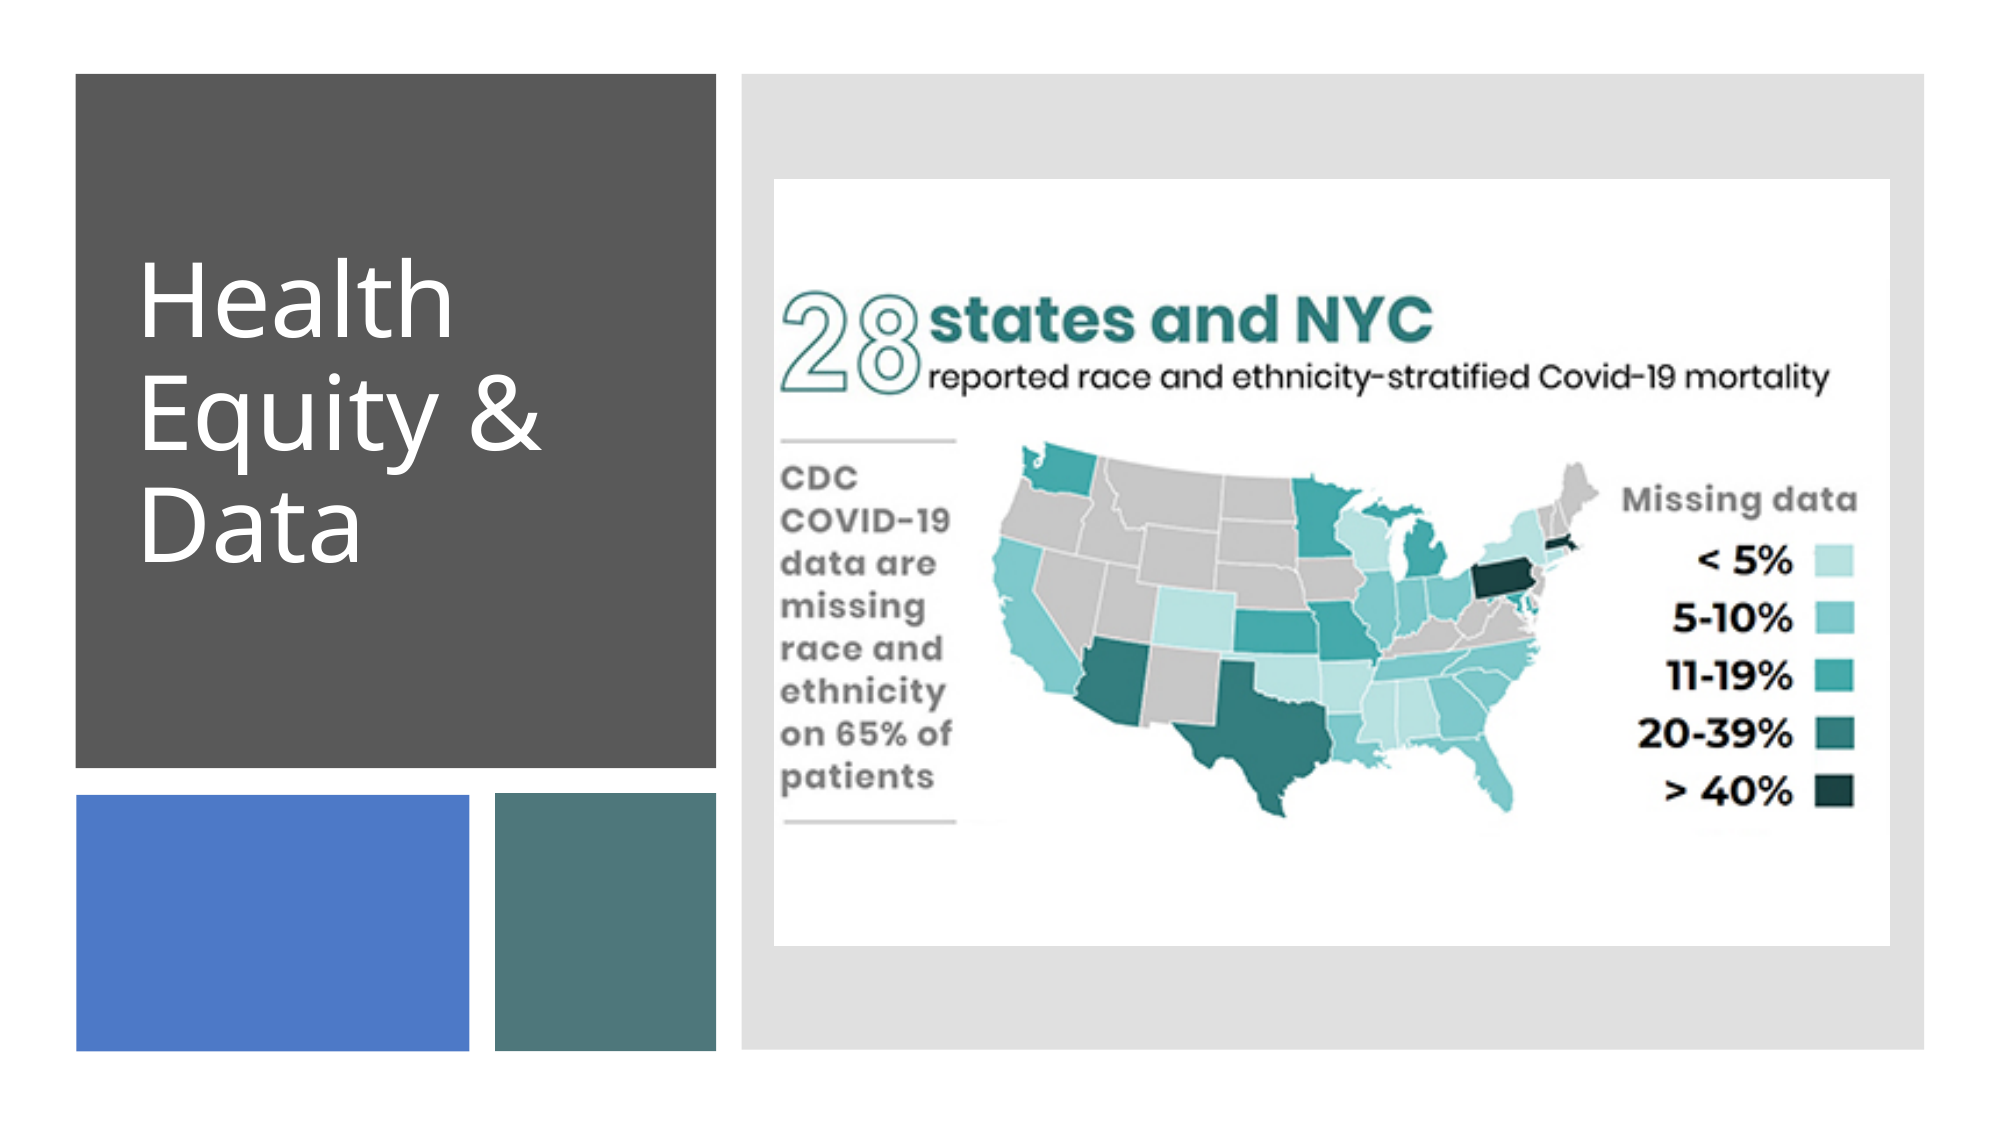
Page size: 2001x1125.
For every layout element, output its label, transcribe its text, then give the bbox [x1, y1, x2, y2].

text_box [741, 73, 1925, 1051]
text_box [75, 794, 470, 1052]
text_box [75, 73, 717, 769]
title Health Equity & Data [120, 183, 672, 650]
text_box [494, 792, 717, 1052]
picture [774, 179, 1890, 946]
